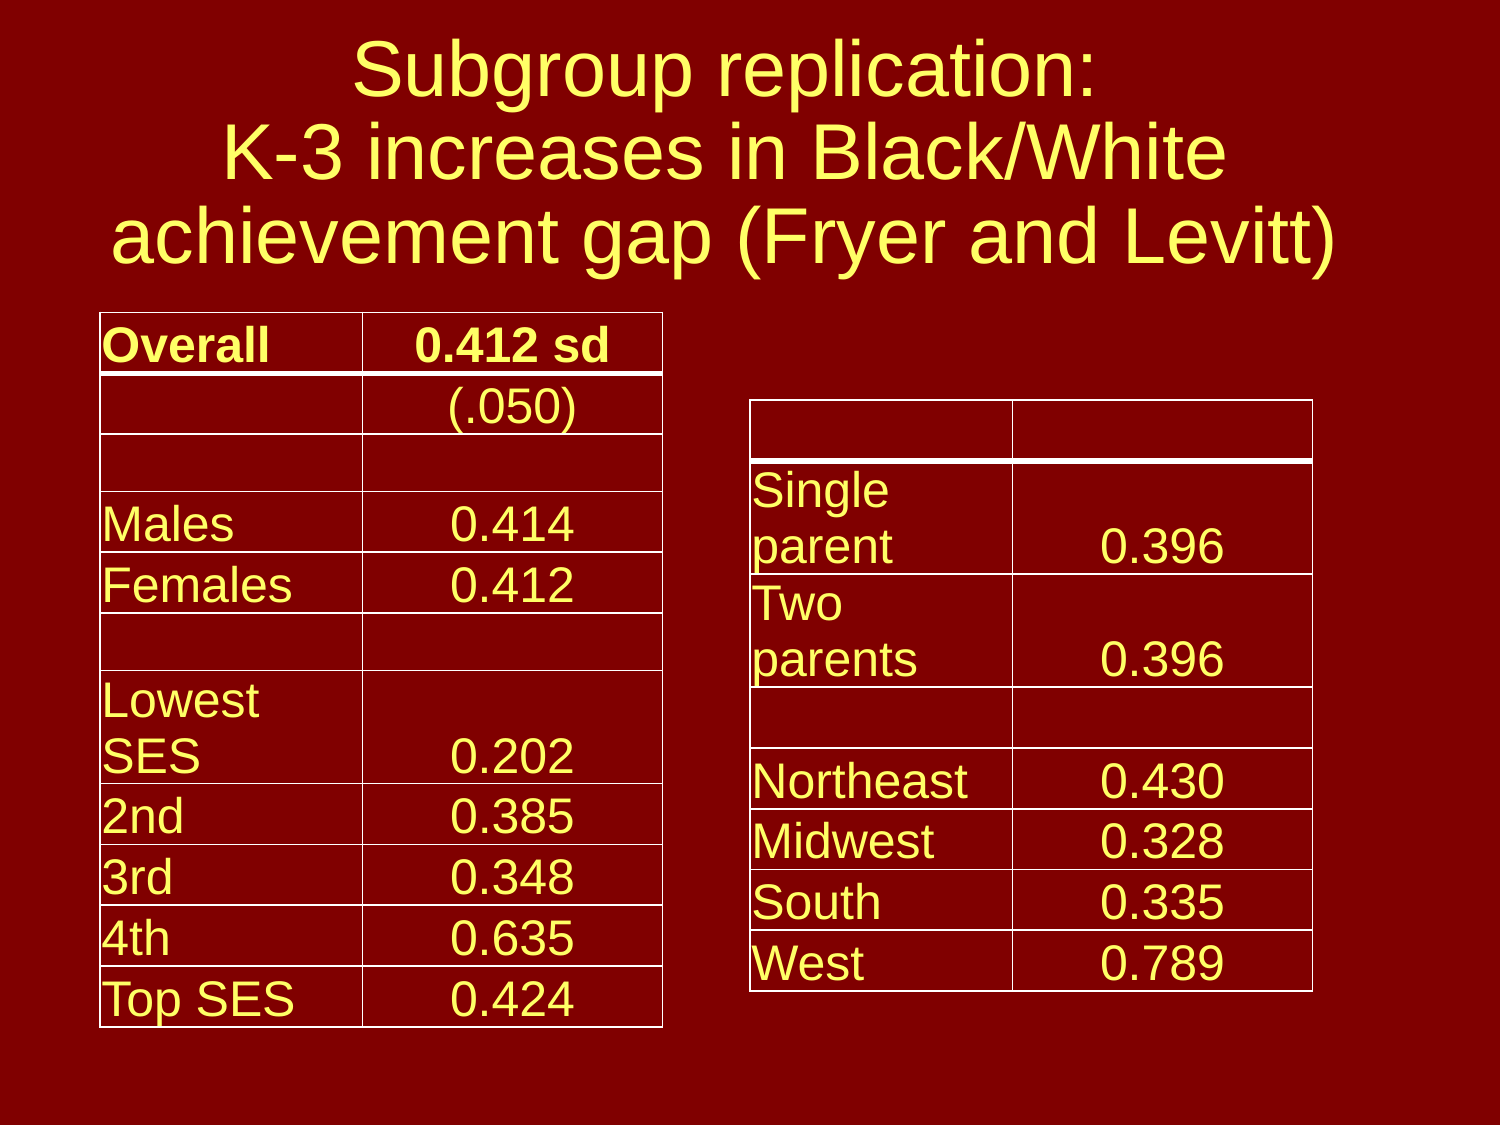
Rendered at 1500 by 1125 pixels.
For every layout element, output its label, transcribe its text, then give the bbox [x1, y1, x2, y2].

table_cell 0.348 [363, 845, 662, 904]
table_header Overall [101, 313, 362, 371]
table_cell 0.635 [363, 906, 662, 965]
table_cell South [751, 870, 1012, 929]
table_header [751, 401, 1012, 458]
table_cell [101, 376, 362, 433]
table_cell 0.424 [363, 967, 662, 1026]
table_cell [101, 614, 362, 670]
table_cell Females [101, 553, 362, 612]
table_cell 0.412 [363, 553, 662, 612]
table_cell 3rd [101, 845, 362, 904]
table_cell 0.335 [1013, 870, 1312, 929]
table_cell [1013, 688, 1312, 747]
title Subgroup replication: K-3 increases in Black/White achievement gap (Fryer and Levitt) [49, 20, 1401, 288]
table_cell 0.789 [1013, 931, 1312, 990]
table_cell Males [101, 492, 362, 551]
table_cell [101, 435, 362, 491]
table_cell (.050) [363, 376, 662, 433]
table_cell [363, 614, 662, 670]
table_cell 4th [101, 906, 362, 965]
table_cell 0.396 [1013, 575, 1312, 686]
table_cell 0.396 [1013, 464, 1312, 573]
table_header [1013, 401, 1312, 458]
table_cell 0.328 [1013, 810, 1312, 869]
table_cell Northeast [751, 749, 1012, 808]
table_cell Lowest SES [101, 671, 362, 783]
table_cell 2nd [101, 784, 362, 844]
table_cell Single parent [751, 464, 1012, 573]
table_cell 0.385 [363, 784, 662, 844]
table_cell 0.202 [363, 671, 662, 783]
table_cell Top SES [101, 967, 362, 1026]
table_cell 0.414 [363, 492, 662, 551]
table_header 0.412 sd [363, 313, 662, 371]
table_cell 0.430 [1013, 749, 1312, 808]
table_cell Two parents [751, 575, 1012, 686]
table_cell West [751, 931, 1012, 990]
table_cell [363, 435, 662, 491]
table_cell [751, 688, 1012, 747]
table_cell Midwest [751, 810, 1012, 869]
